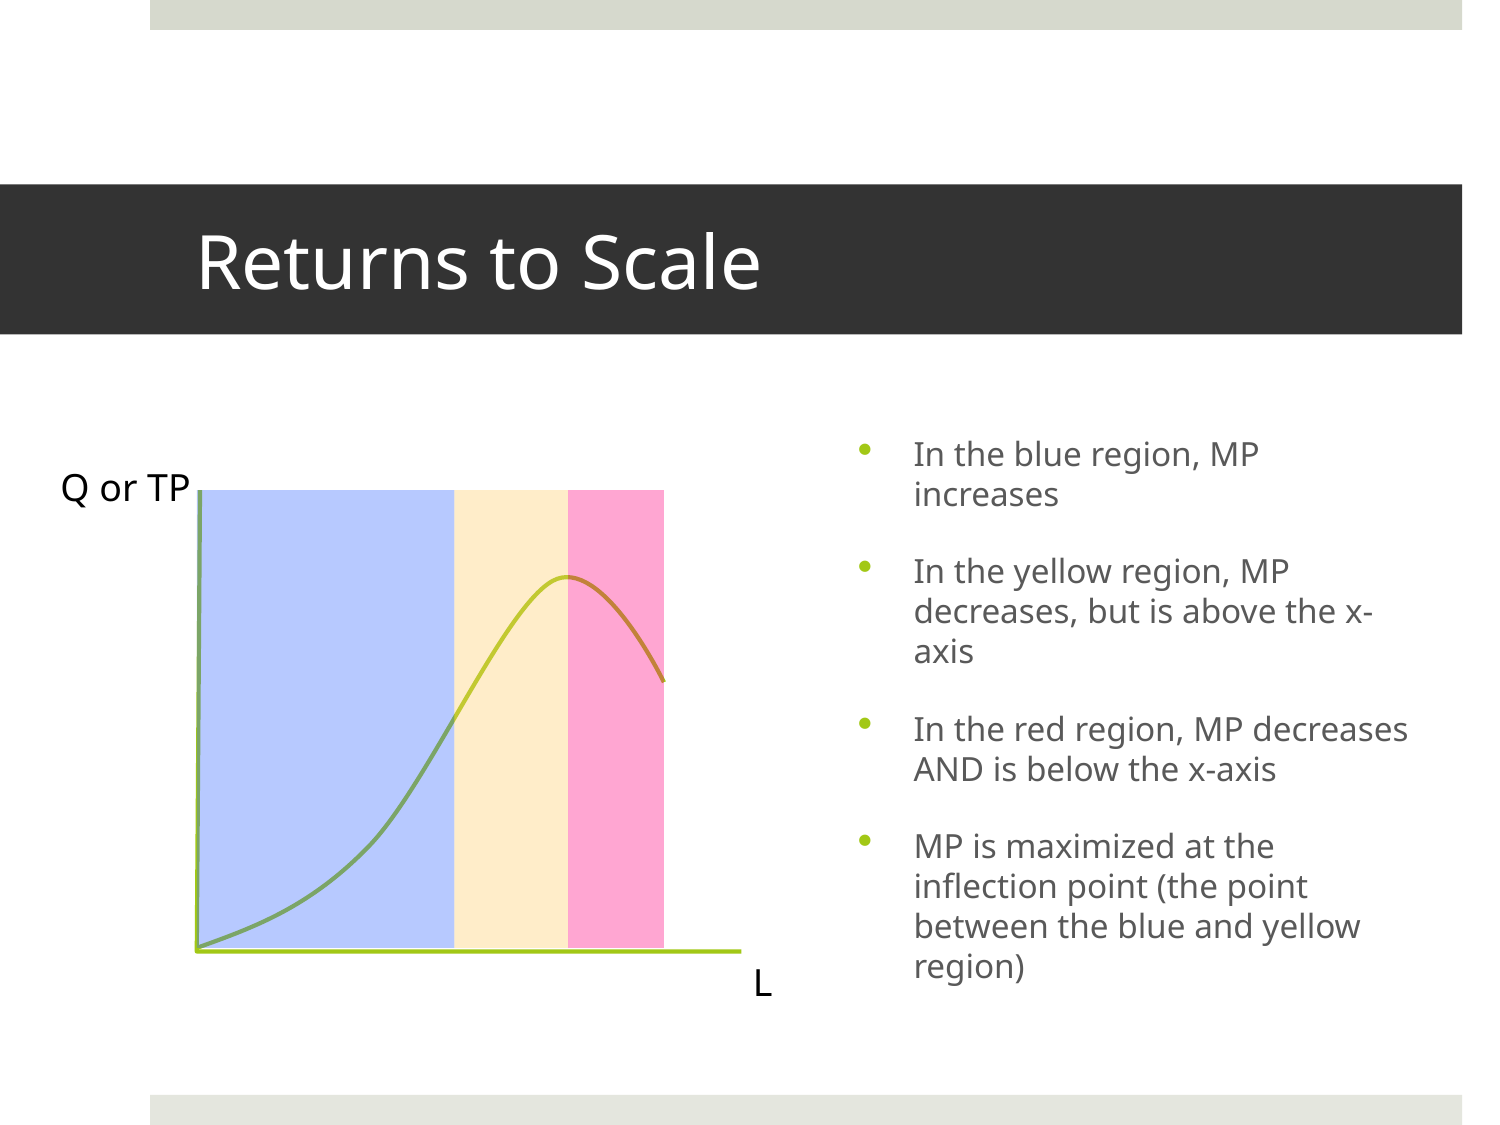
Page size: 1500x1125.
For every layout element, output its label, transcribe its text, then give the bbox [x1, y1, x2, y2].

list In the blue region, MP increases In the yellow region, MP decreases, but is above the x-axis In the red region, MP decreases AND is below the x-axis MP is maximized at the inflection point (the point between the blue and yellow region) [844, 425, 1430, 1030]
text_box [54, 456, 785, 1031]
title Returns to Scale [0, 184, 1463, 335]
